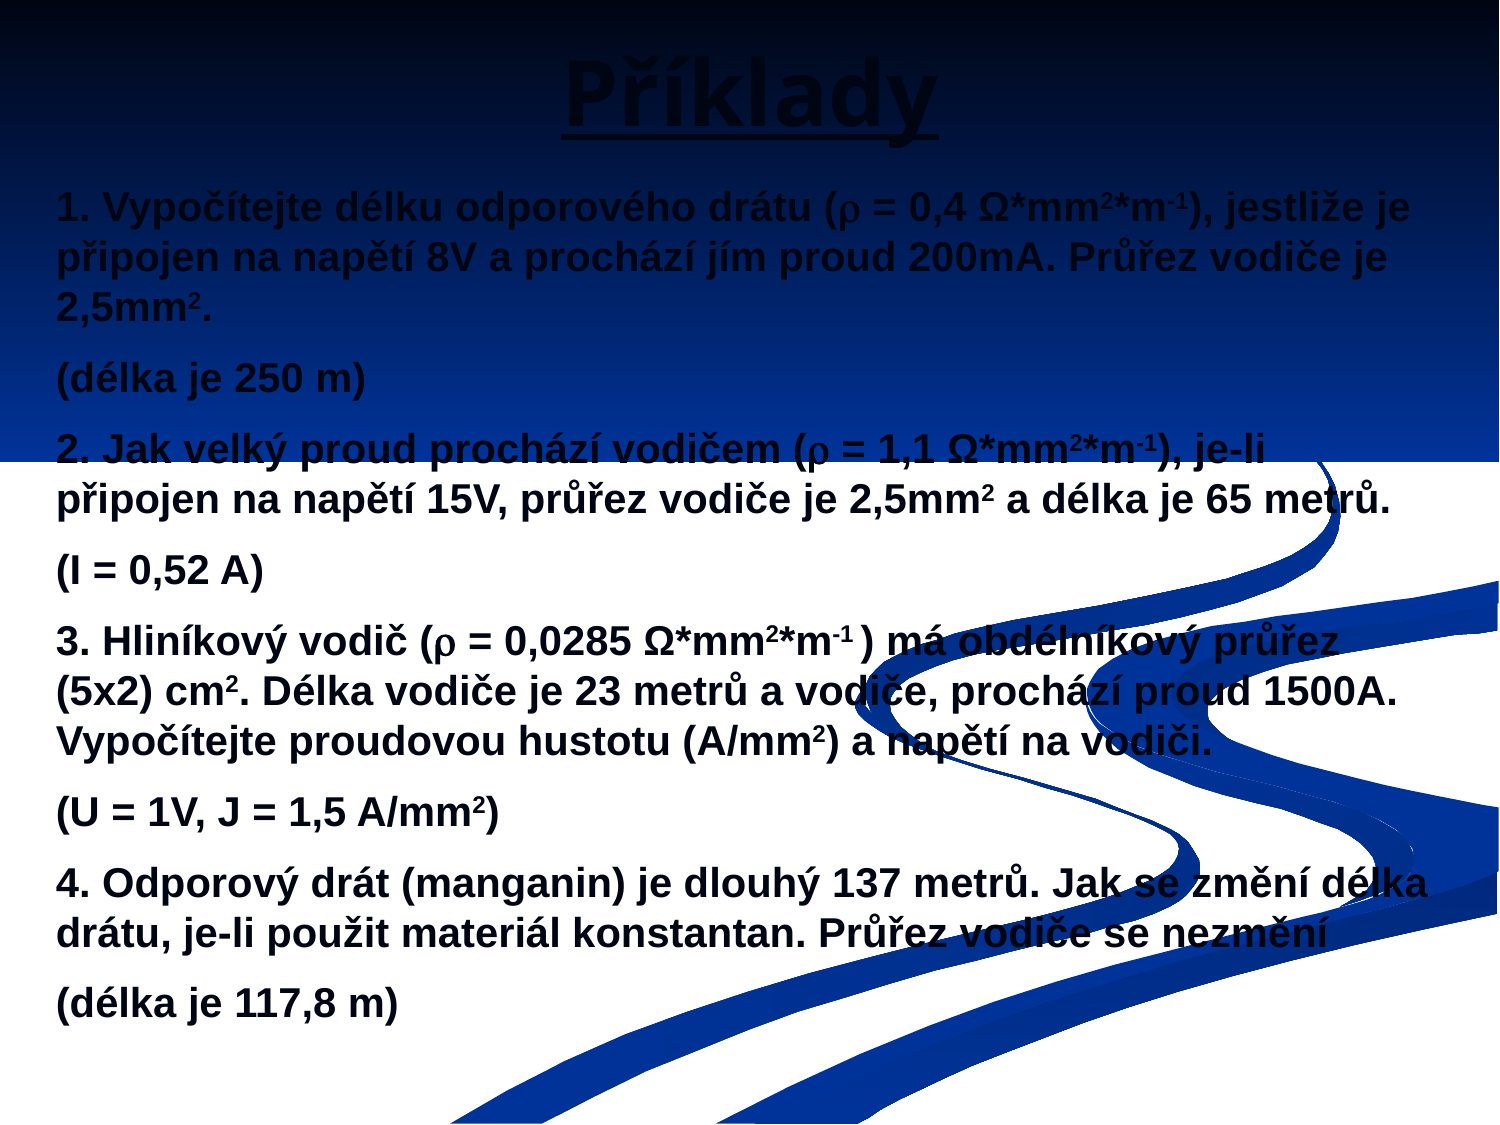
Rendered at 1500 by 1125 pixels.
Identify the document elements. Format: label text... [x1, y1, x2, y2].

text_box 1. Vypočítejte délku odporového drátu ( = 0,4 Ω*mm2*m-1), jestliže je připojen na napětí 8V a prochází jím proud 200mA. Průřez vodiče je 2,5mm2. (délka je 250 m) 2. Jak velký proud prochází vodičem ( = 1,1 Ω*mm2*m-1), je-li připojen na napětí 15V, průřez vodiče je 2,5mm2 a délka je 65 metrů. (I = 0,52 A) 3. Hliníkový vodič ( = 0,0285 Ω*mm2*m-1 ) má obdélníkový průřez (5x2) cm2. Délka vodiče je 23 metrů a vodiče, prochází proud 1500A. Vypočítejte proudovou hustotu (A/mm2) a napětí na vodiči. (U = 1V, J = 1,5 A/mm2) 4. Odporový drát (manganin) je dlouhý 137 metrů. Jak se změní délka drátu, je-li použit materiál konstantan. Průřez vodiče se nezmění (délka je 117,8 m) [41, 172, 1447, 1034]
title Příklady [75, 19, 1425, 161]
